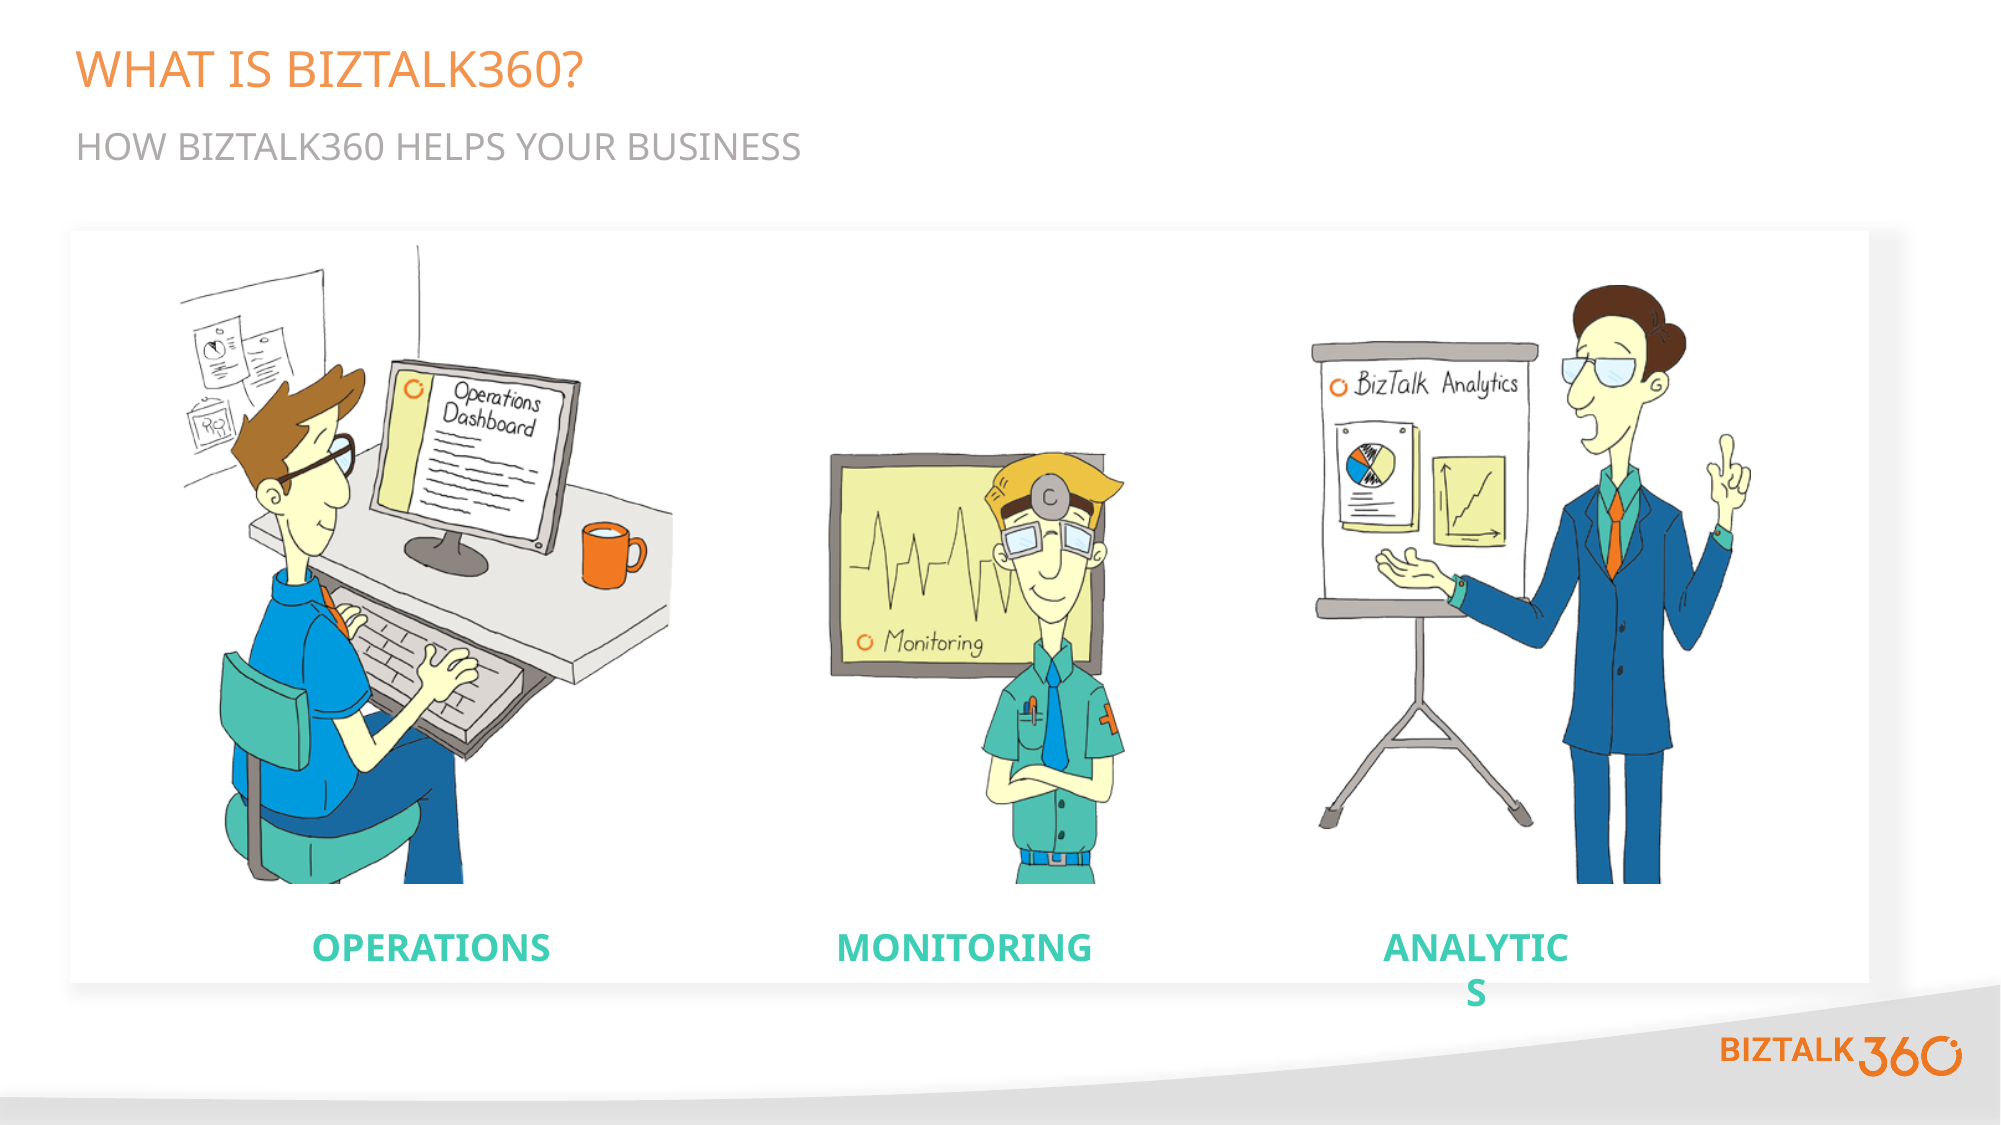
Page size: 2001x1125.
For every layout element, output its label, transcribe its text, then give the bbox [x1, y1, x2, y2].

picture [179, 244, 1751, 884]
text_box OPERATIONS [291, 916, 571, 977]
title WHAT IS BizTalk360? [60, 21, 1786, 121]
picture [1719, 1032, 1962, 1077]
list HOW BIZTALK360 HELPS YOUR BUSINESS [60, 120, 1751, 182]
text_box ANALYTICS [1358, 916, 1595, 1022]
text_box MONITORING [816, 916, 1114, 977]
